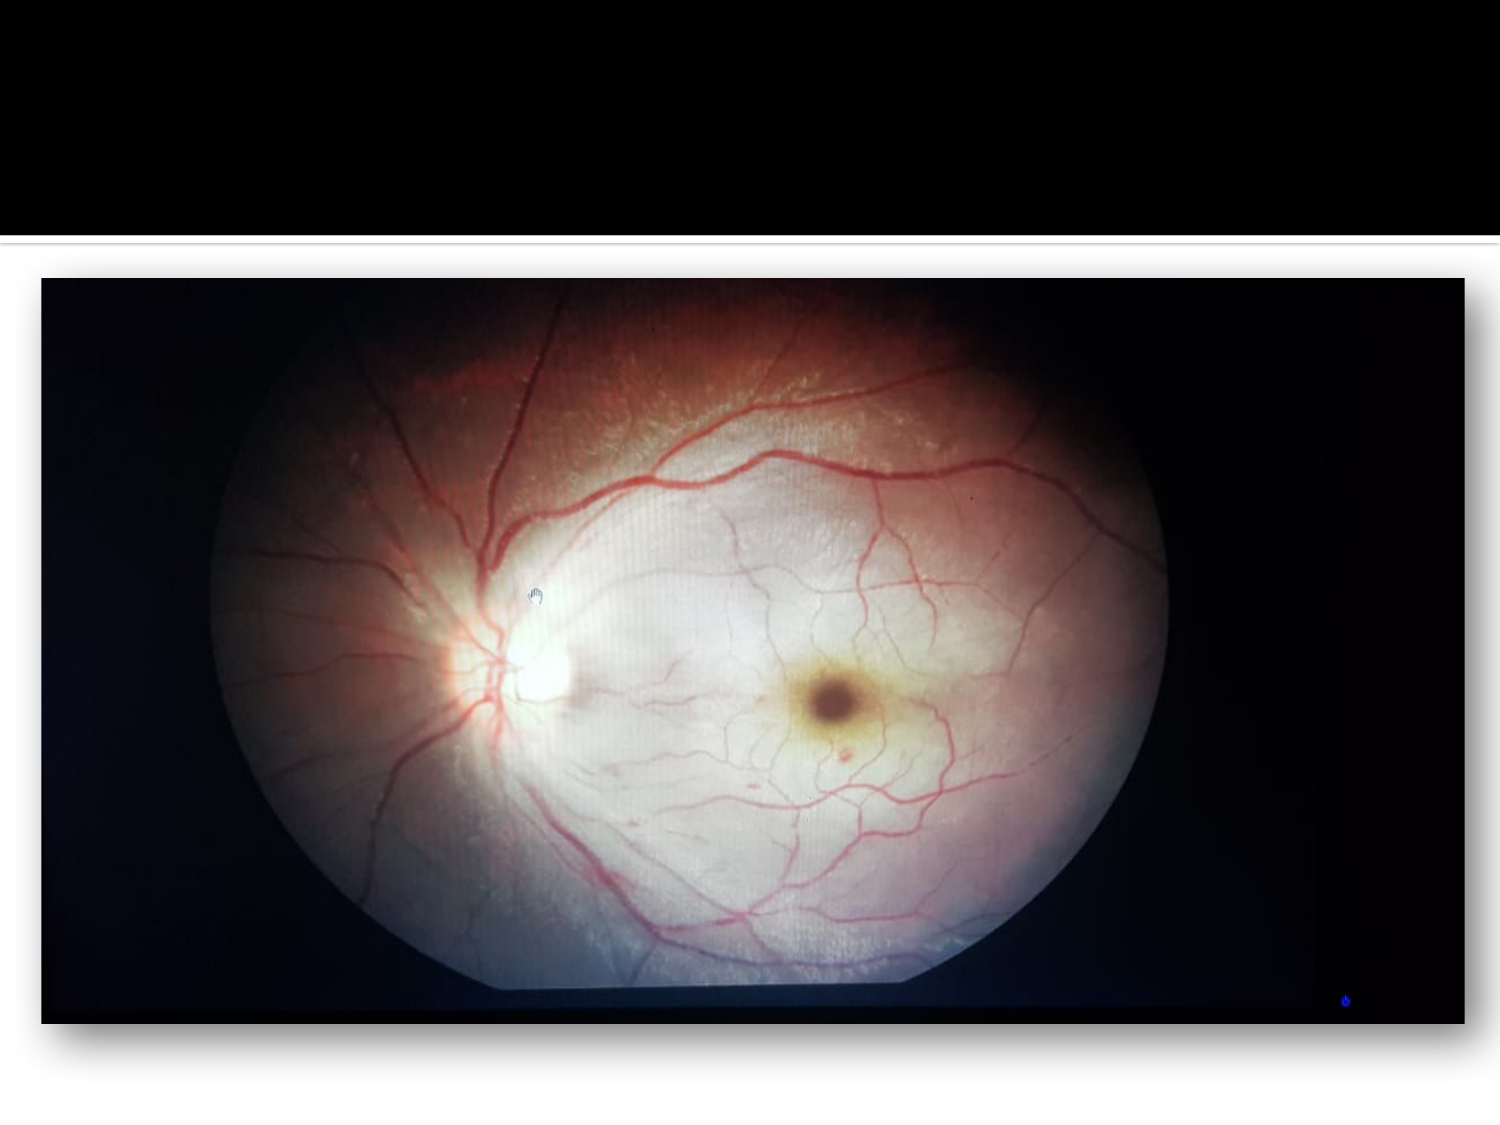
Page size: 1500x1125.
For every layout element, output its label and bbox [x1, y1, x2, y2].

list [41, 278, 1465, 1024]
